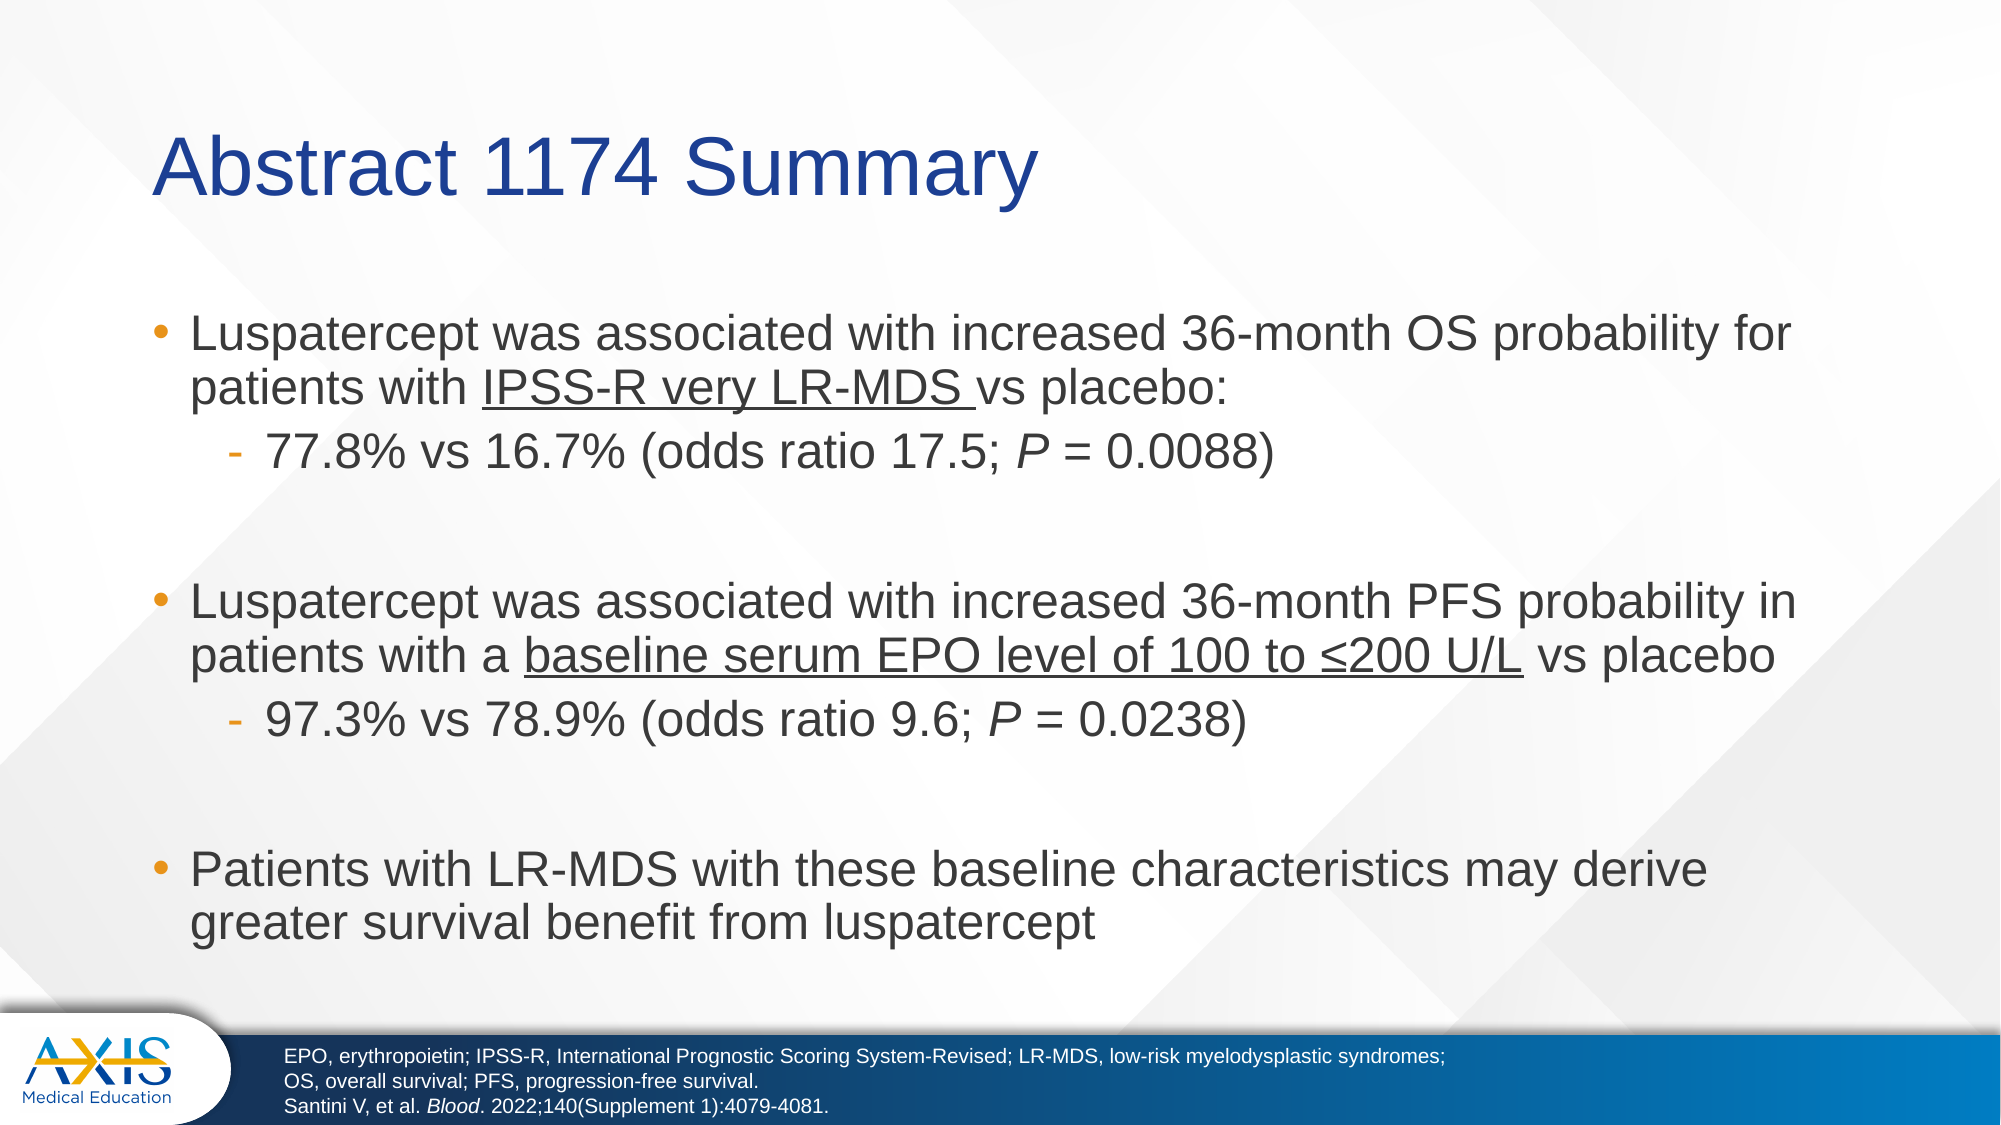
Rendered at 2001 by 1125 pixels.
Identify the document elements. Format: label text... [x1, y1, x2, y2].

footer EPO, erythropoietin; IPSS-R, International Prognostic Scoring System-Revised; LR-MDS, low-risk myelodysplastic syndromes; OS, overall survival; PFS, progression-free survival. Santini V, et al. Blood. 2022;140(Supplement 1):4079-4081. [269, 1035, 1466, 1125]
title Abstract 1174 Summary [137, 59, 1863, 278]
picture [20, 1027, 174, 1113]
list Luspatercept was associated with increased 36-month OS probability for patients with IPSS-R very LR-MDS vs placebo: 77.8% vs 16.7% (odds ratio 17.5; P = 0.0088) Luspatercept was associated with increased 36-month PFS probability in patients with a baseline serum EPO level of 100 to ≤200 U/L vs placebo 97.3% vs 78.9% (odds ratio 9.6; P = 0.0238) Patients with LR-MDS with these baseline characteristics may derive greater survival benefit from luspatercept [137, 299, 1863, 1014]
